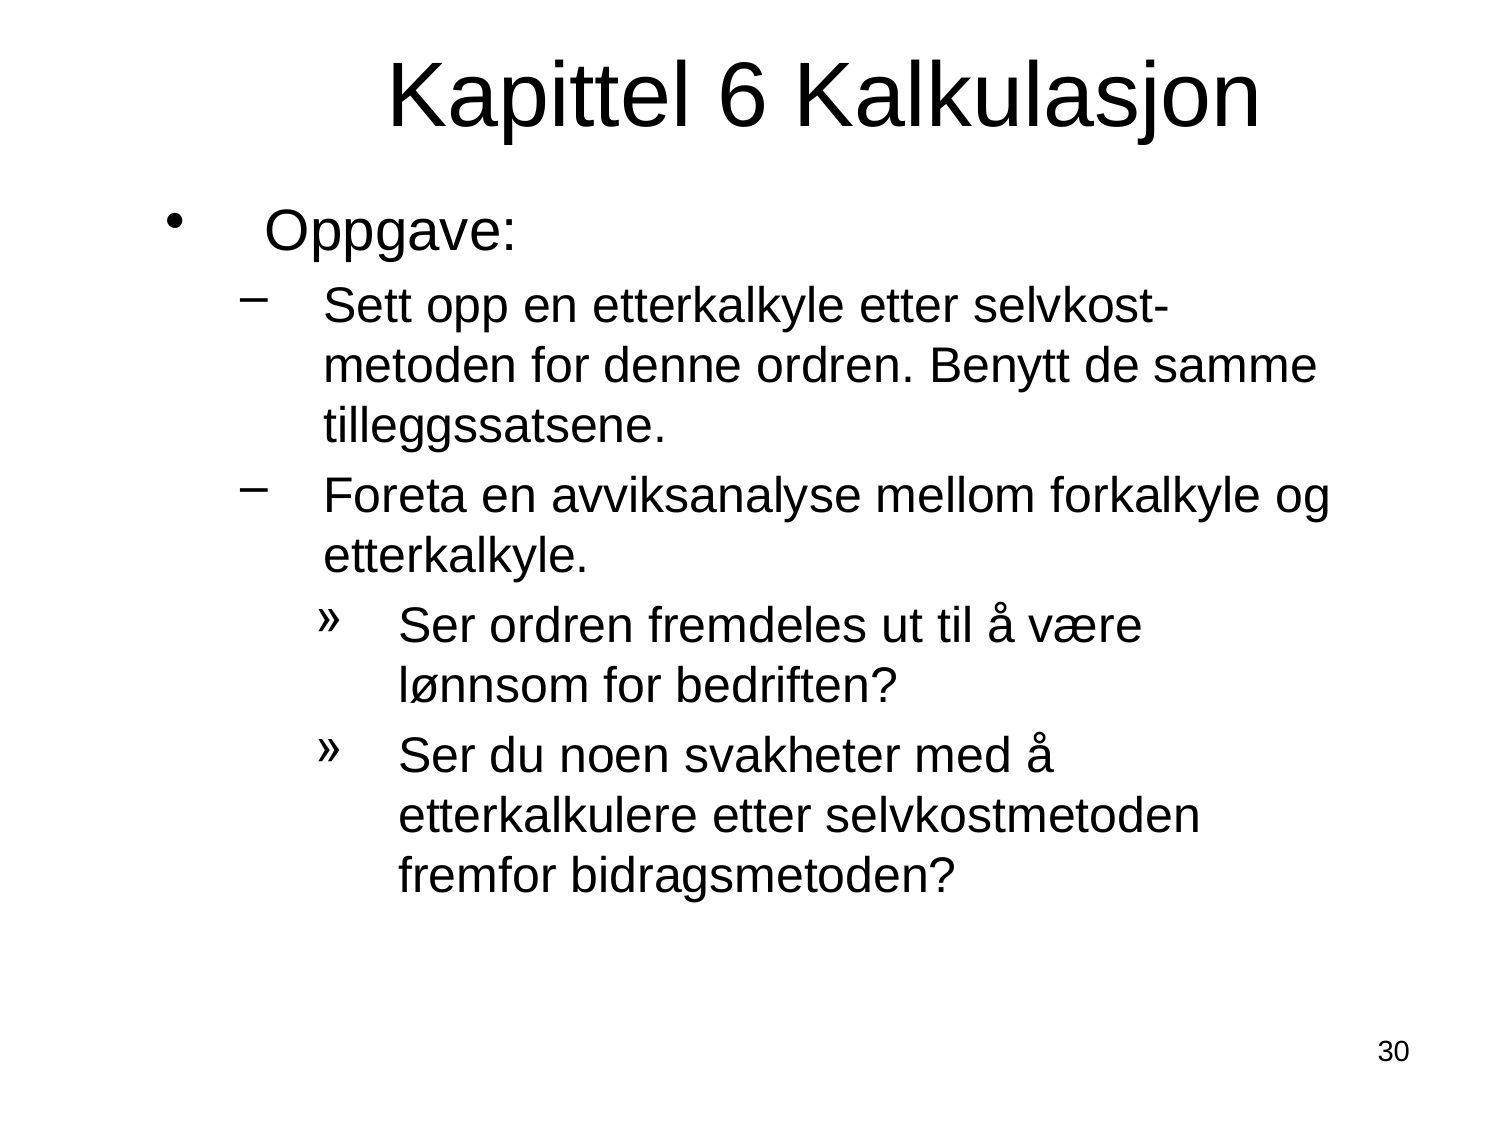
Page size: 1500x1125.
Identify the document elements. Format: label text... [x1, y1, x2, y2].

slide_number 30 [1074, 1024, 1425, 1103]
list Oppgave: Sett opp en etterkalkyle etter selvkost-metoden for denne ordren. Benytt de samme tilleggssatsene. Foreta en avviksanalyse mellom forkalkyle og etterkalkyle. Ser ordren fremdeles ut til å være lønnsom for bedriften? Ser du noen svakheter med å etterkalkulere etter selvkostmetoden fremfor bidragsmetoden? [0, 184, 1350, 1083]
title Kapittel 6 Kalkulasjon [150, 31, 1500, 149]
